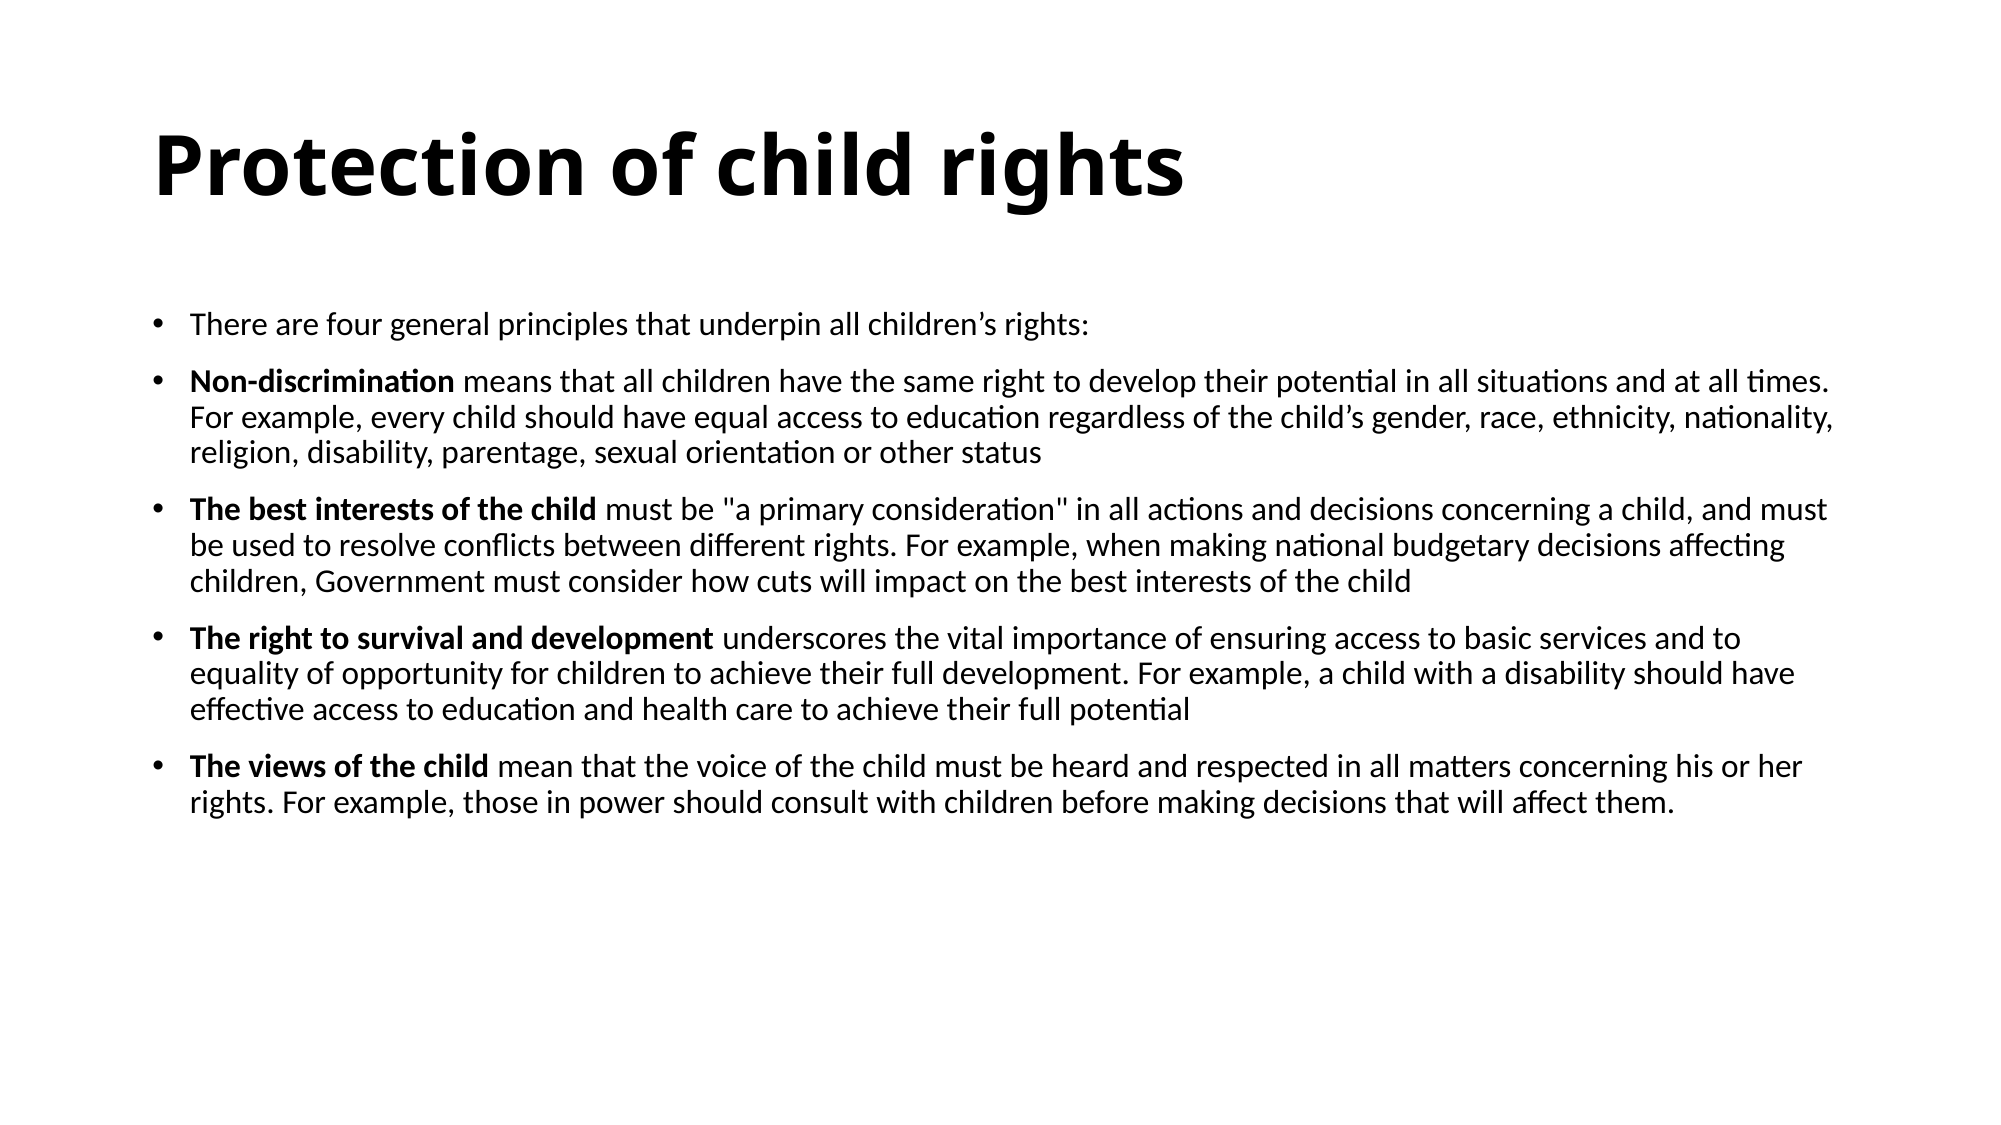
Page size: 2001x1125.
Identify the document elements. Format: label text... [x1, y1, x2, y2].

list There are four general principles that underpin all children’s rights: Non-discrimination means that all children have the same right to develop their potential in all situations and at all times. For example, every child should have equal access to education regardless of the child’s gender, race, ethnicity, nationality, religion, disability, parentage, sexual orientation or other status The best interests of the child must be "a primary consideration" in all actions and decisions concerning a child, and must be used to resolve conflicts between different rights. For example, when making national budgetary decisions affecting children, Government must consider how cuts will impact on the best interests of the child The right to survival and development underscores the vital importance of ensuring access to basic services and to equality of opportunity for children to achieve their full development. For example, a child with a disability should have effective access to education and health care to achieve their full potential The views of the child mean that the voice of the child must be heard and respected in all matters concerning his or her rights. For example, those in power should consult with children before making decisions that will affect them. [137, 299, 1863, 1014]
title Protection of child rights [137, 59, 1863, 278]
